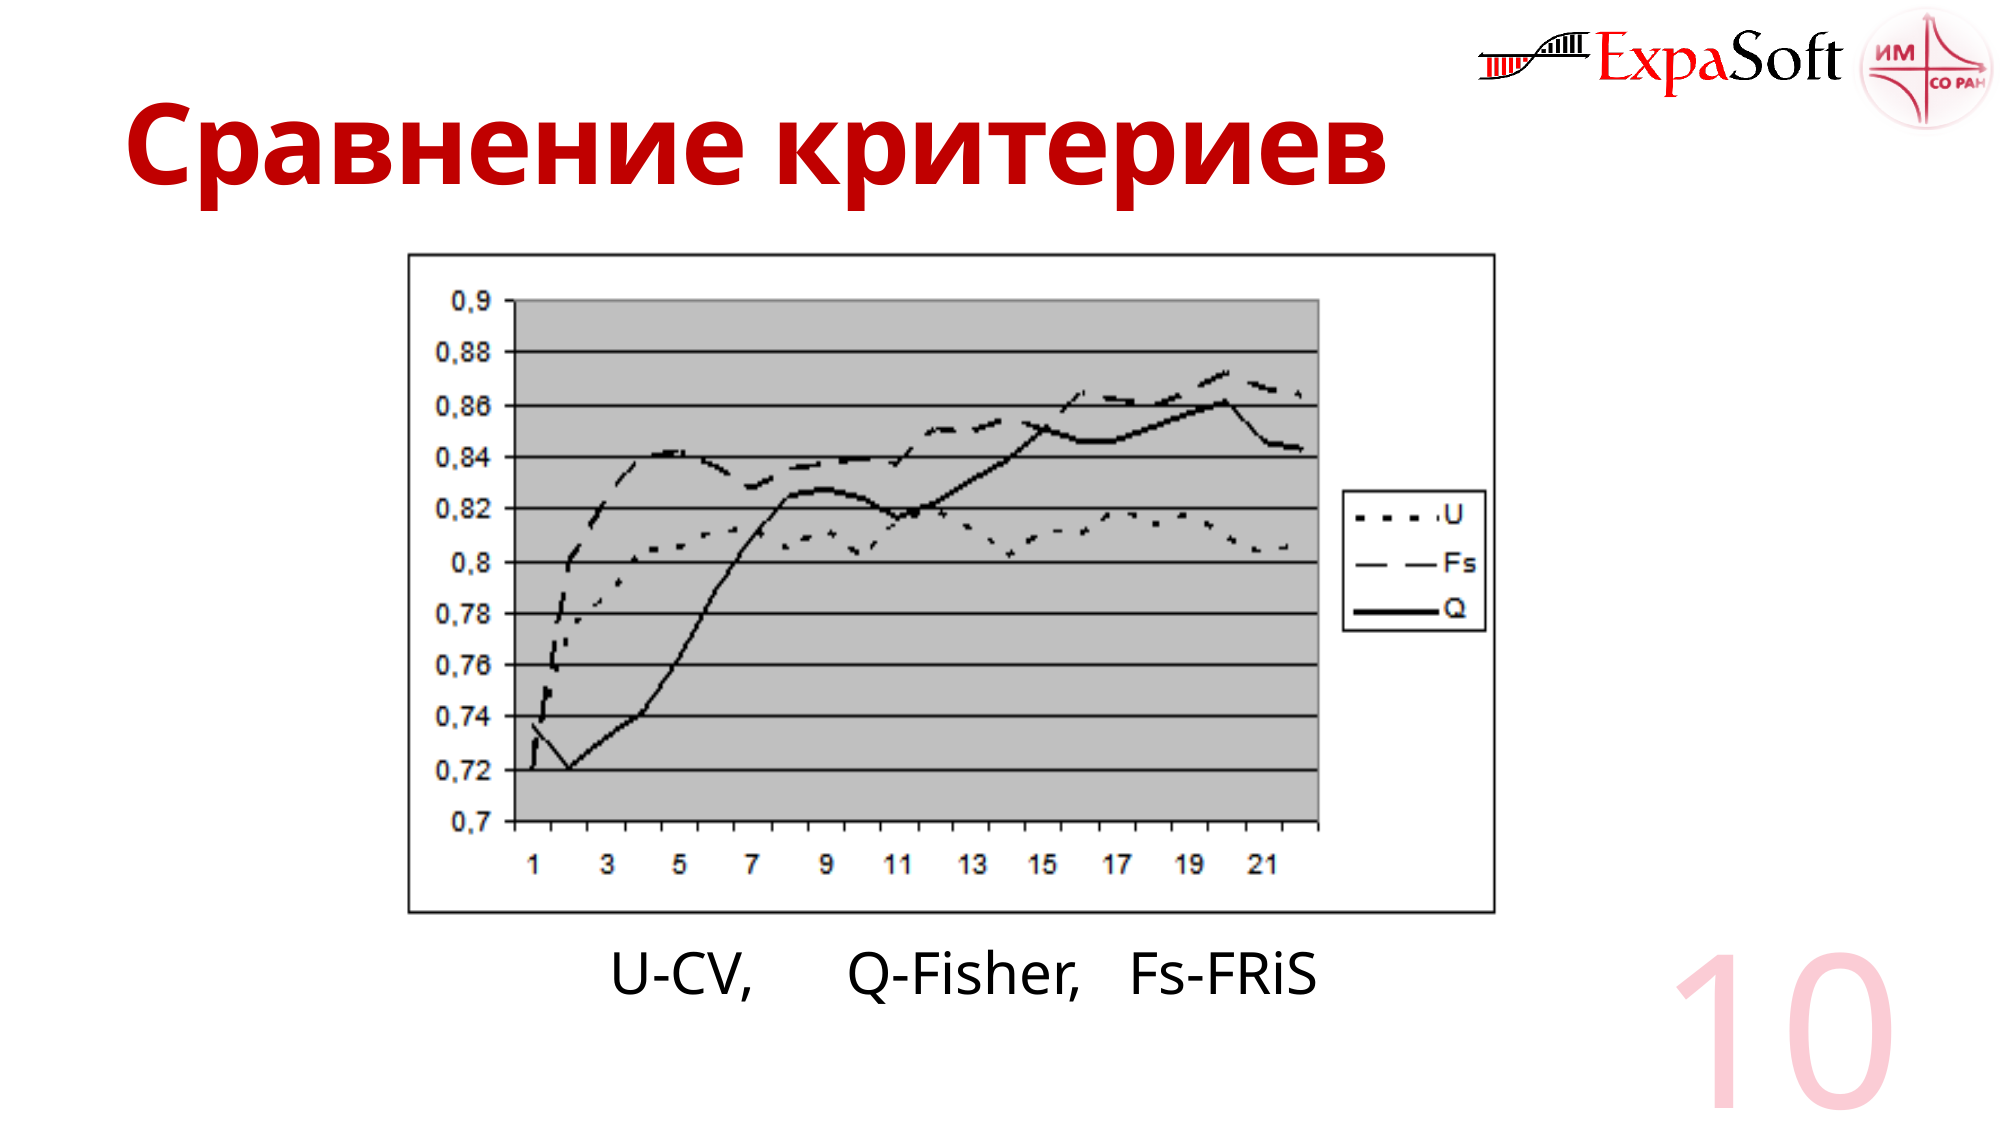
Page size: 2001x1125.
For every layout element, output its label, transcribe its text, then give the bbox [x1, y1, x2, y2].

text_box U-CV, Q-Fisher, Fs-FRiS [409, 928, 1520, 1014]
title Сравнение критериев [107, 81, 1875, 354]
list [397, 243, 1512, 929]
slide_number 10 [1437, 963, 1918, 1125]
picture [1477, 30, 1844, 81]
